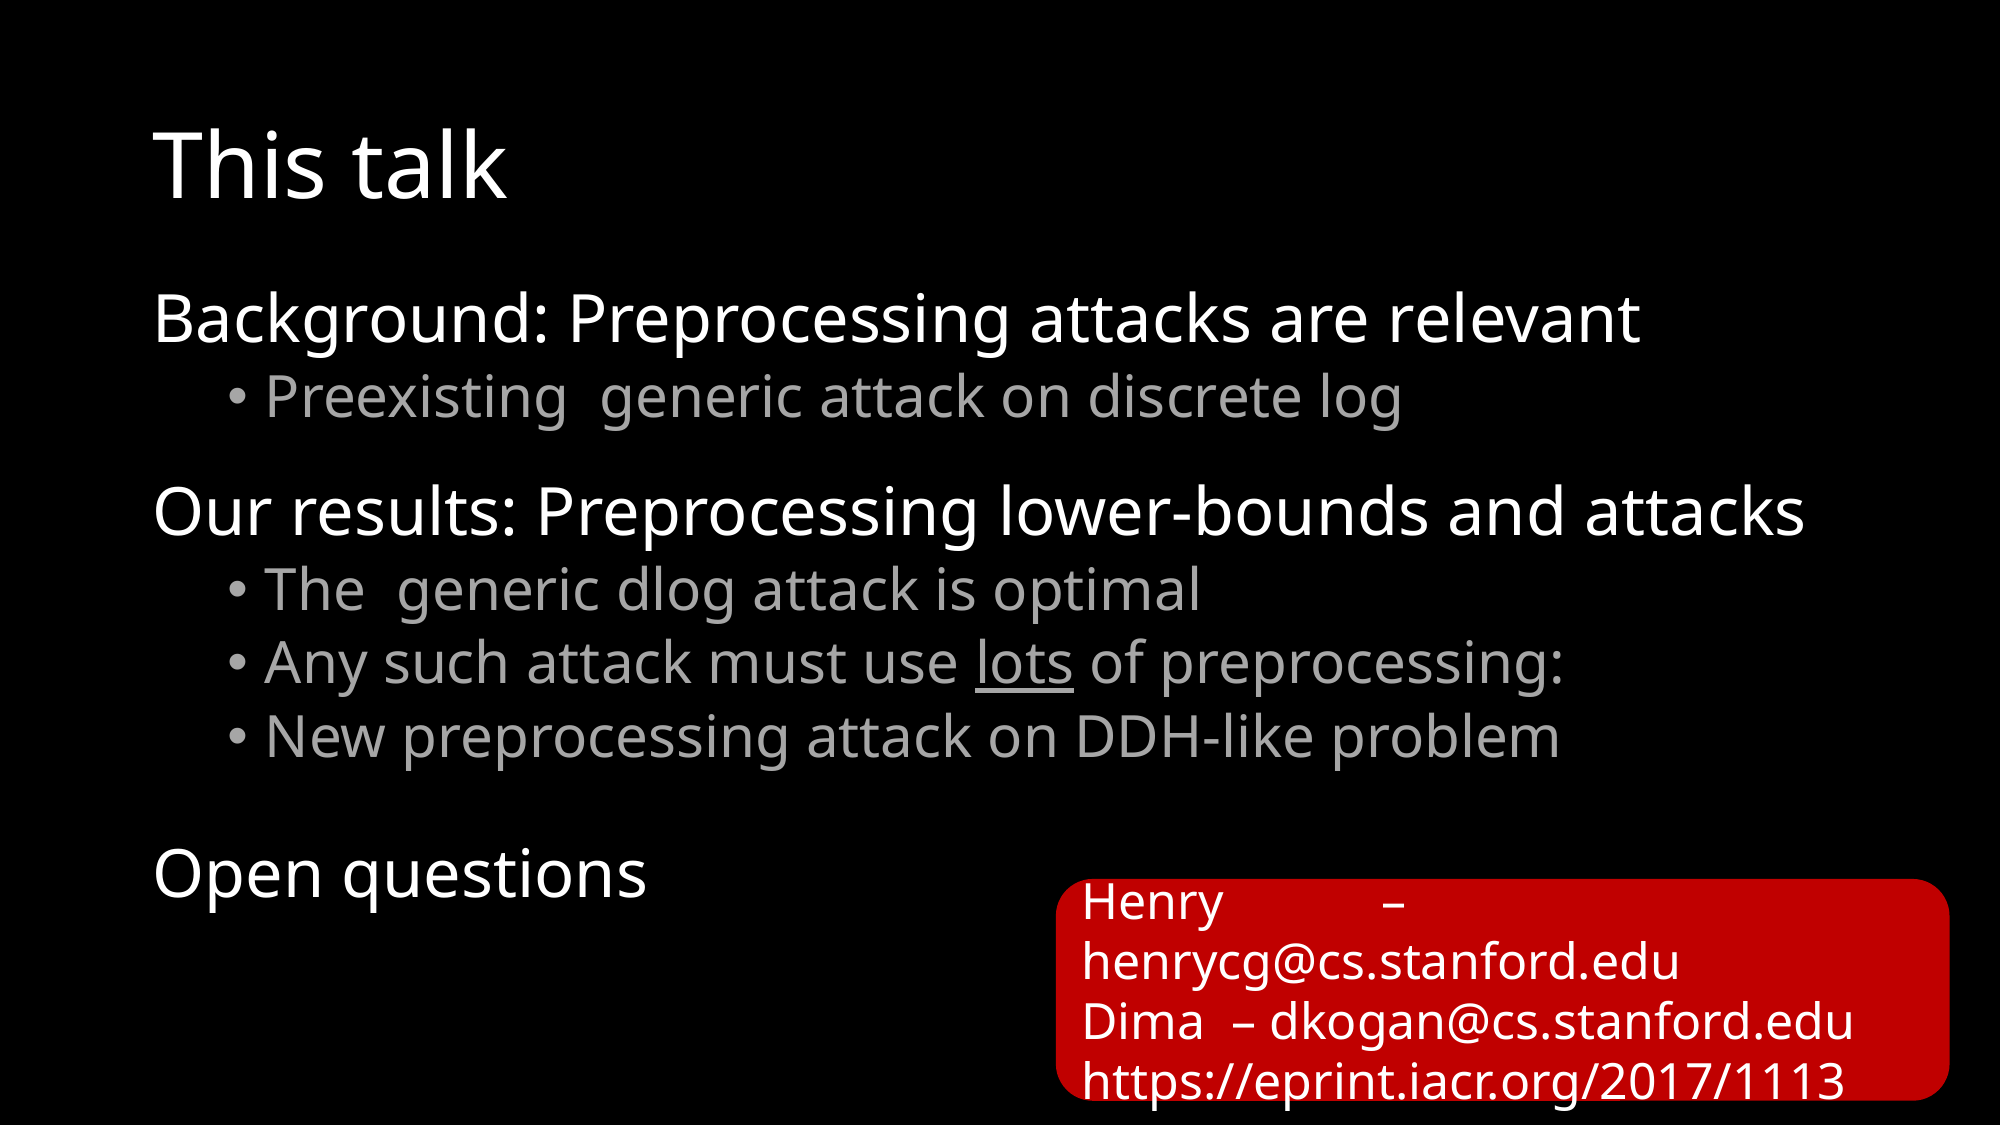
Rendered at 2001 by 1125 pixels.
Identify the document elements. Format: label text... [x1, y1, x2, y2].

title This talk [137, 59, 1863, 278]
text_box Henry – henrycg@cs.stanford.edu Dima – dkogan@cs.stanford.edu https://eprint.iacr.org/2017/1113 [1054, 877, 1951, 1102]
